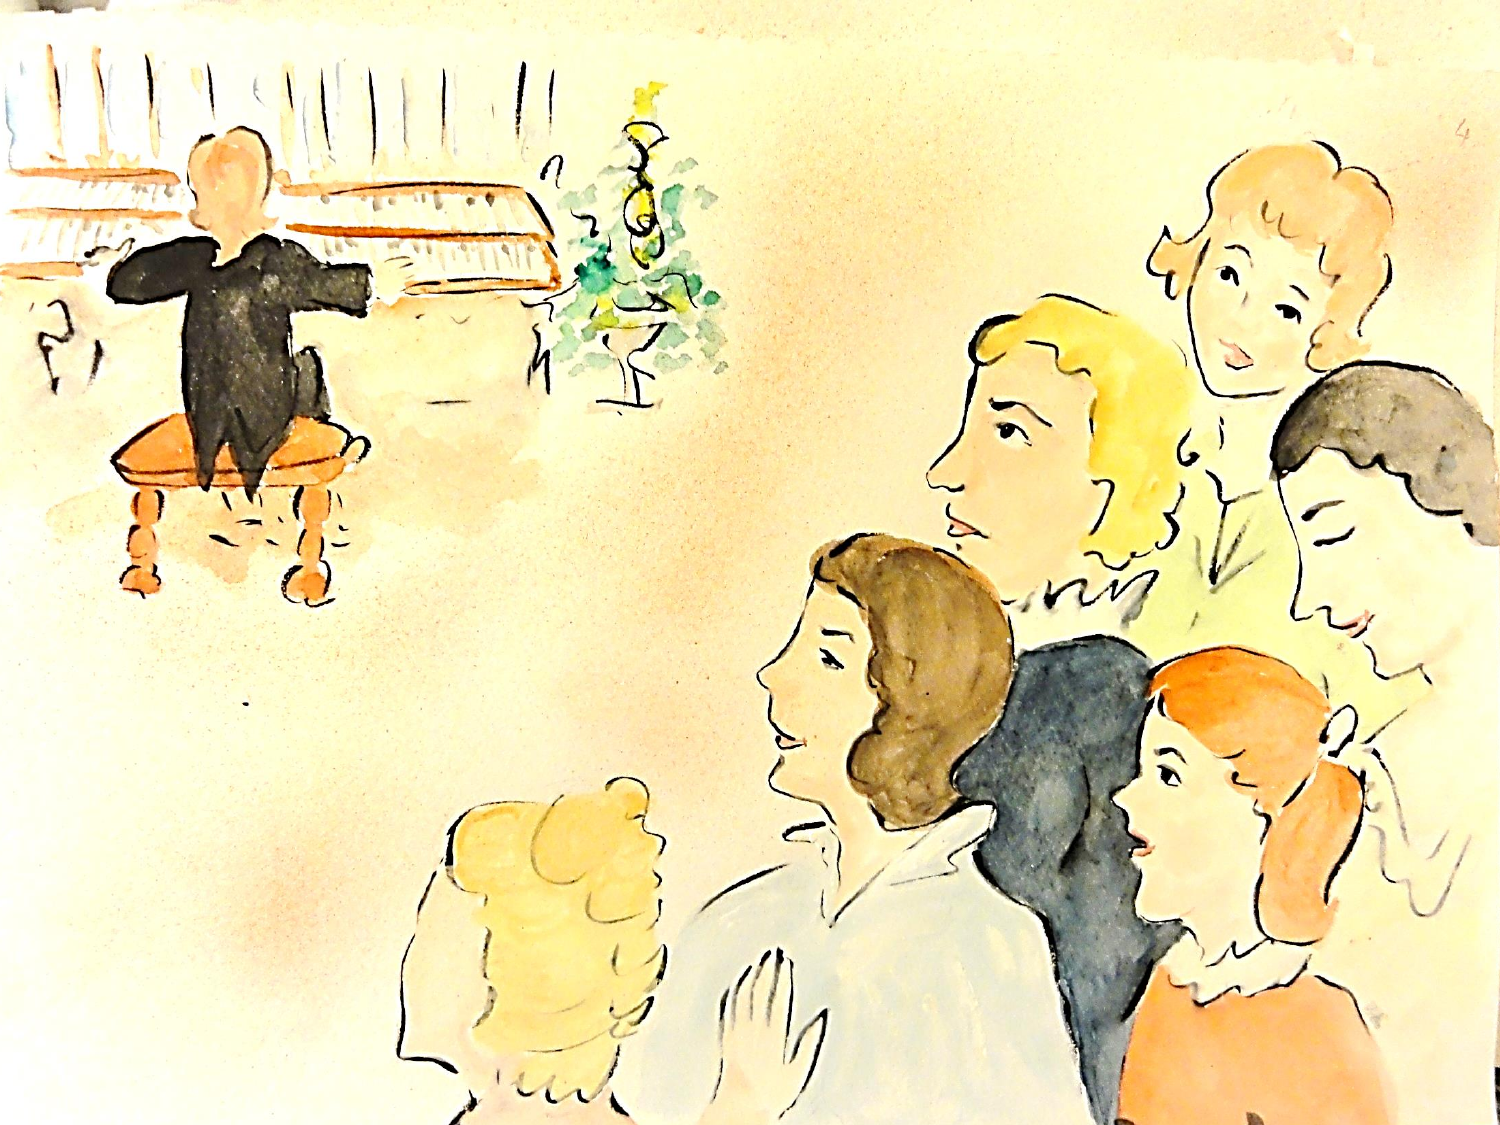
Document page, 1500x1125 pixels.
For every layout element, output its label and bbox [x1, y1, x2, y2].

list [0, 0, 1500, 1125]
